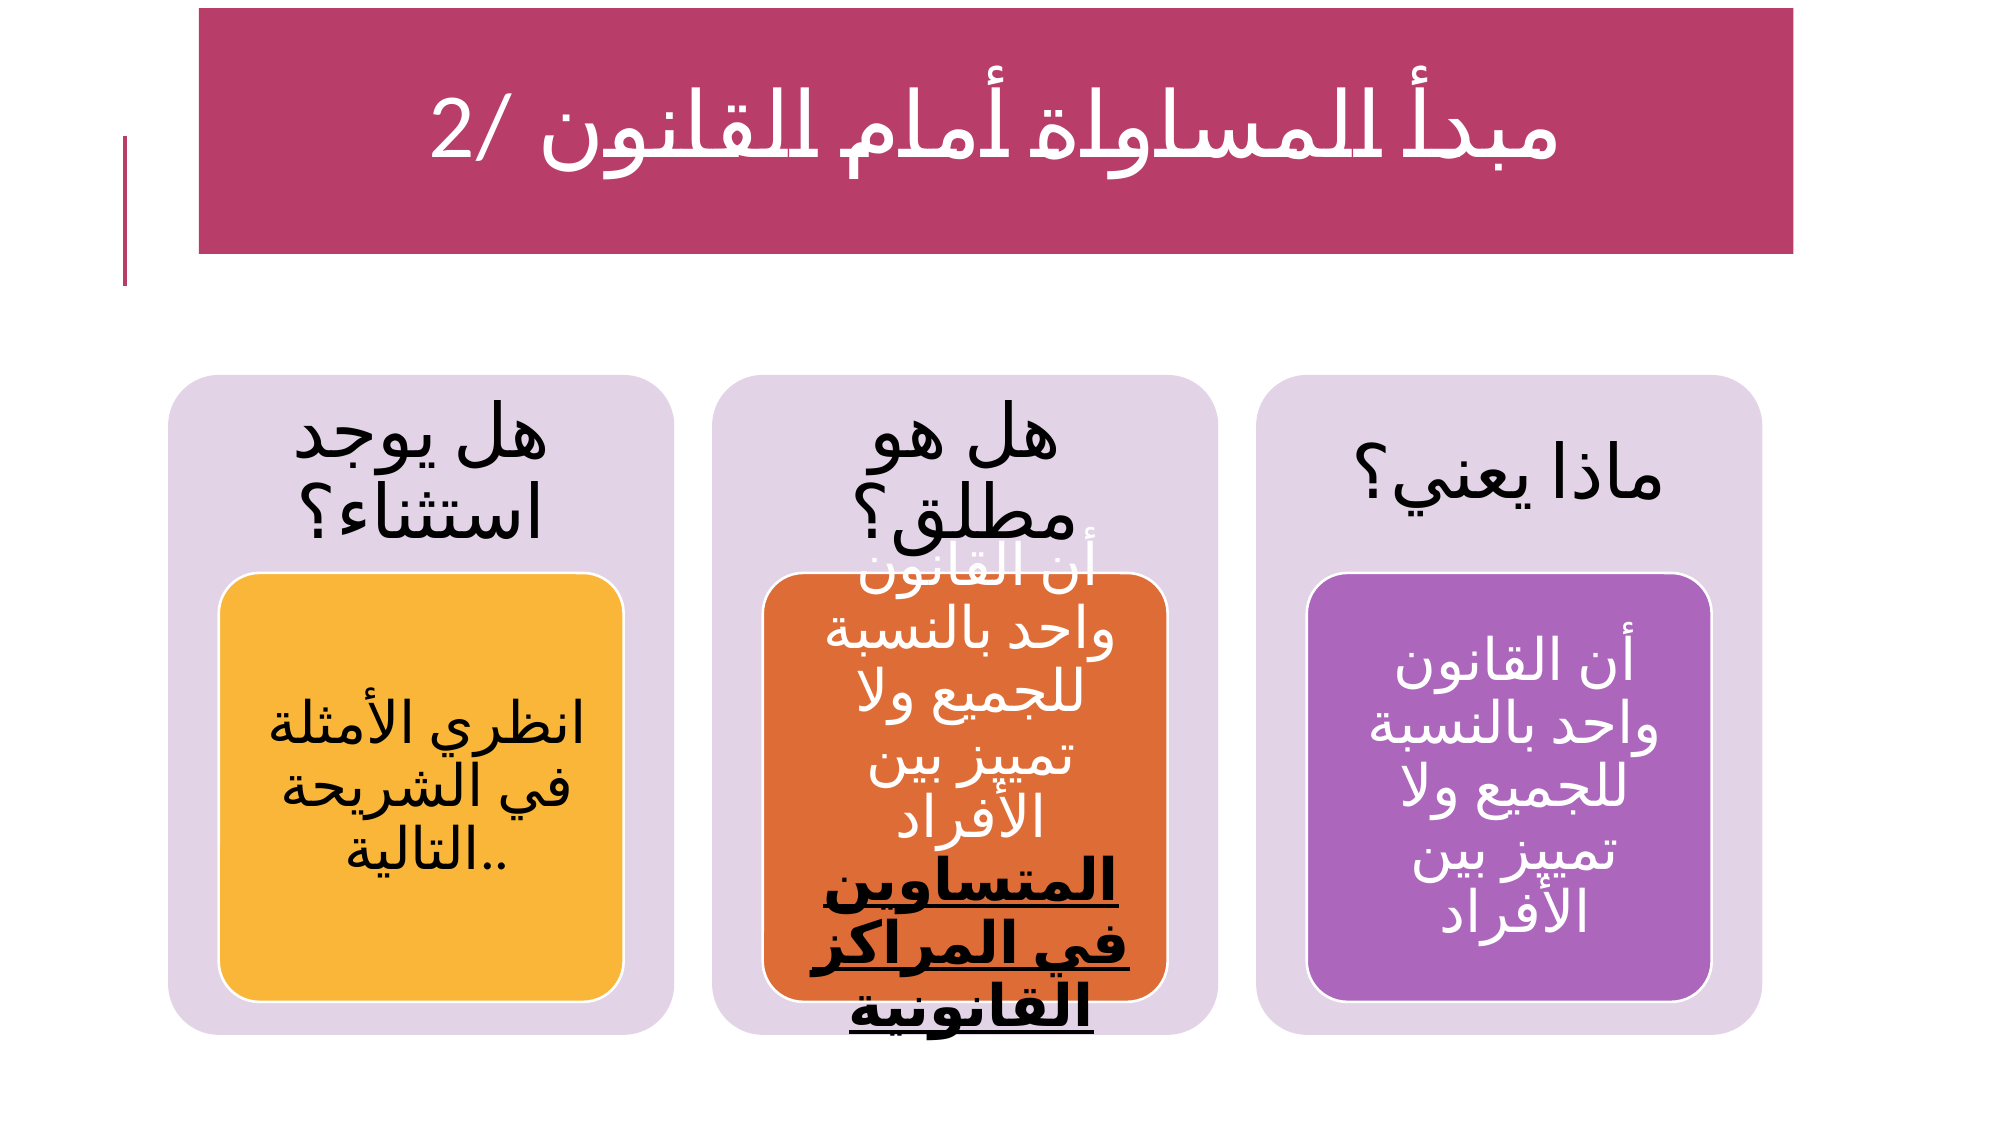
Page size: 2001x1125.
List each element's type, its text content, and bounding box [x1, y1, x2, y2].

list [167, 374, 1763, 1036]
text_box 2/ مبدأ المساواة أمام القانون [198, 8, 1794, 254]
